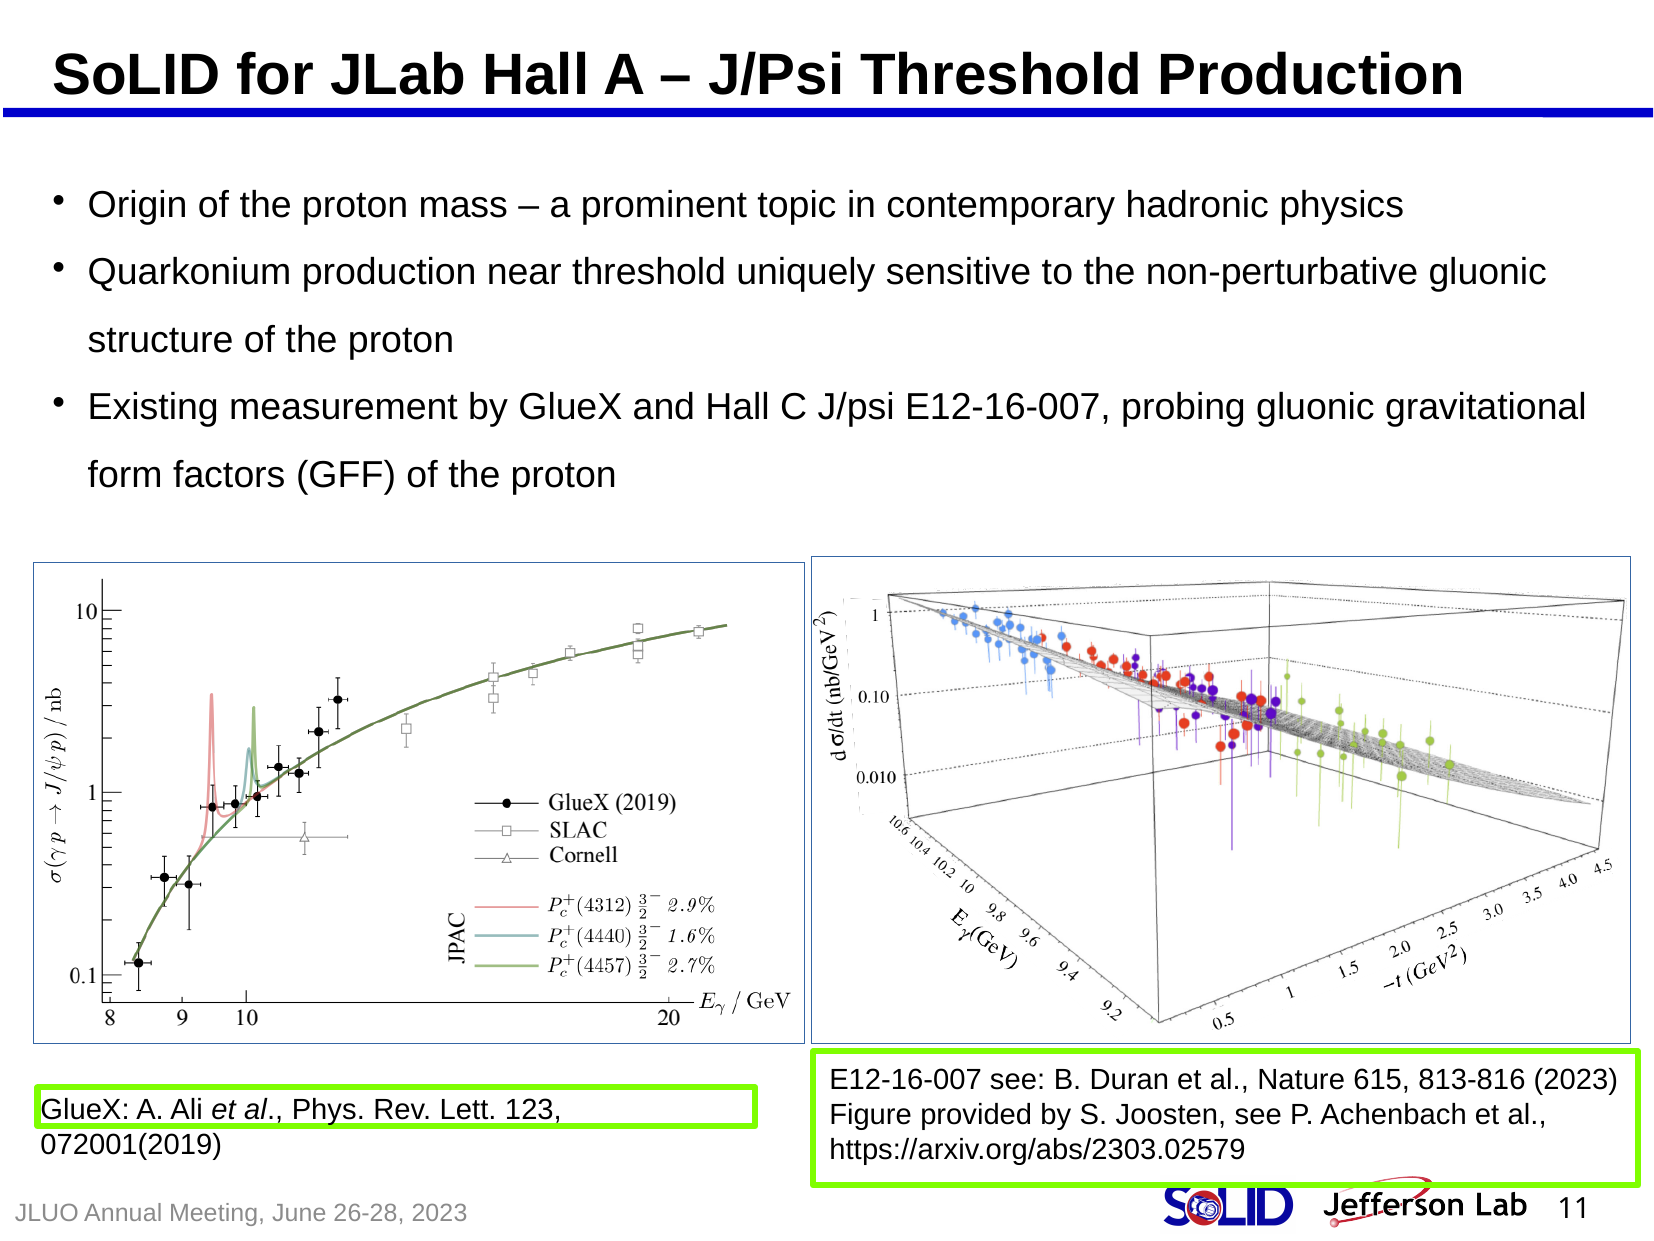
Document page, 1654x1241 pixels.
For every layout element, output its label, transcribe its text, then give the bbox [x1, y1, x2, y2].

picture [810, 556, 1631, 1045]
picture [33, 562, 806, 1045]
text_box SoLID for JLab Hall A – J/Psi Threshold Production [37, 29, 1612, 104]
text_box GlueX: A. Ali et al., Phys. Rev. Lett. 123, 072001(2019) [37, 1087, 756, 1127]
text_box Origin of the proton mass – a prominent topic in contemporary hadronic physics Quarkonium production near threshold uniquely sensitive to the non-perturbative gluonic structure of the proton Existing measurement by GlueX and Hall C J/psi E12-16-007, probing gluonic gravitational form factors (GFF) of the proton [37, 150, 1613, 480]
picture [1321, 1186, 1540, 1239]
text_box E12-16-007 see: B. Duran et al., Nature 615, 813-816 (2023) Figure provided by S. Joosten, see P. Achenbach et al., https://arxiv.org/abs/2303.02579 [813, 1051, 1639, 1186]
picture [1160, 1186, 1296, 1234]
